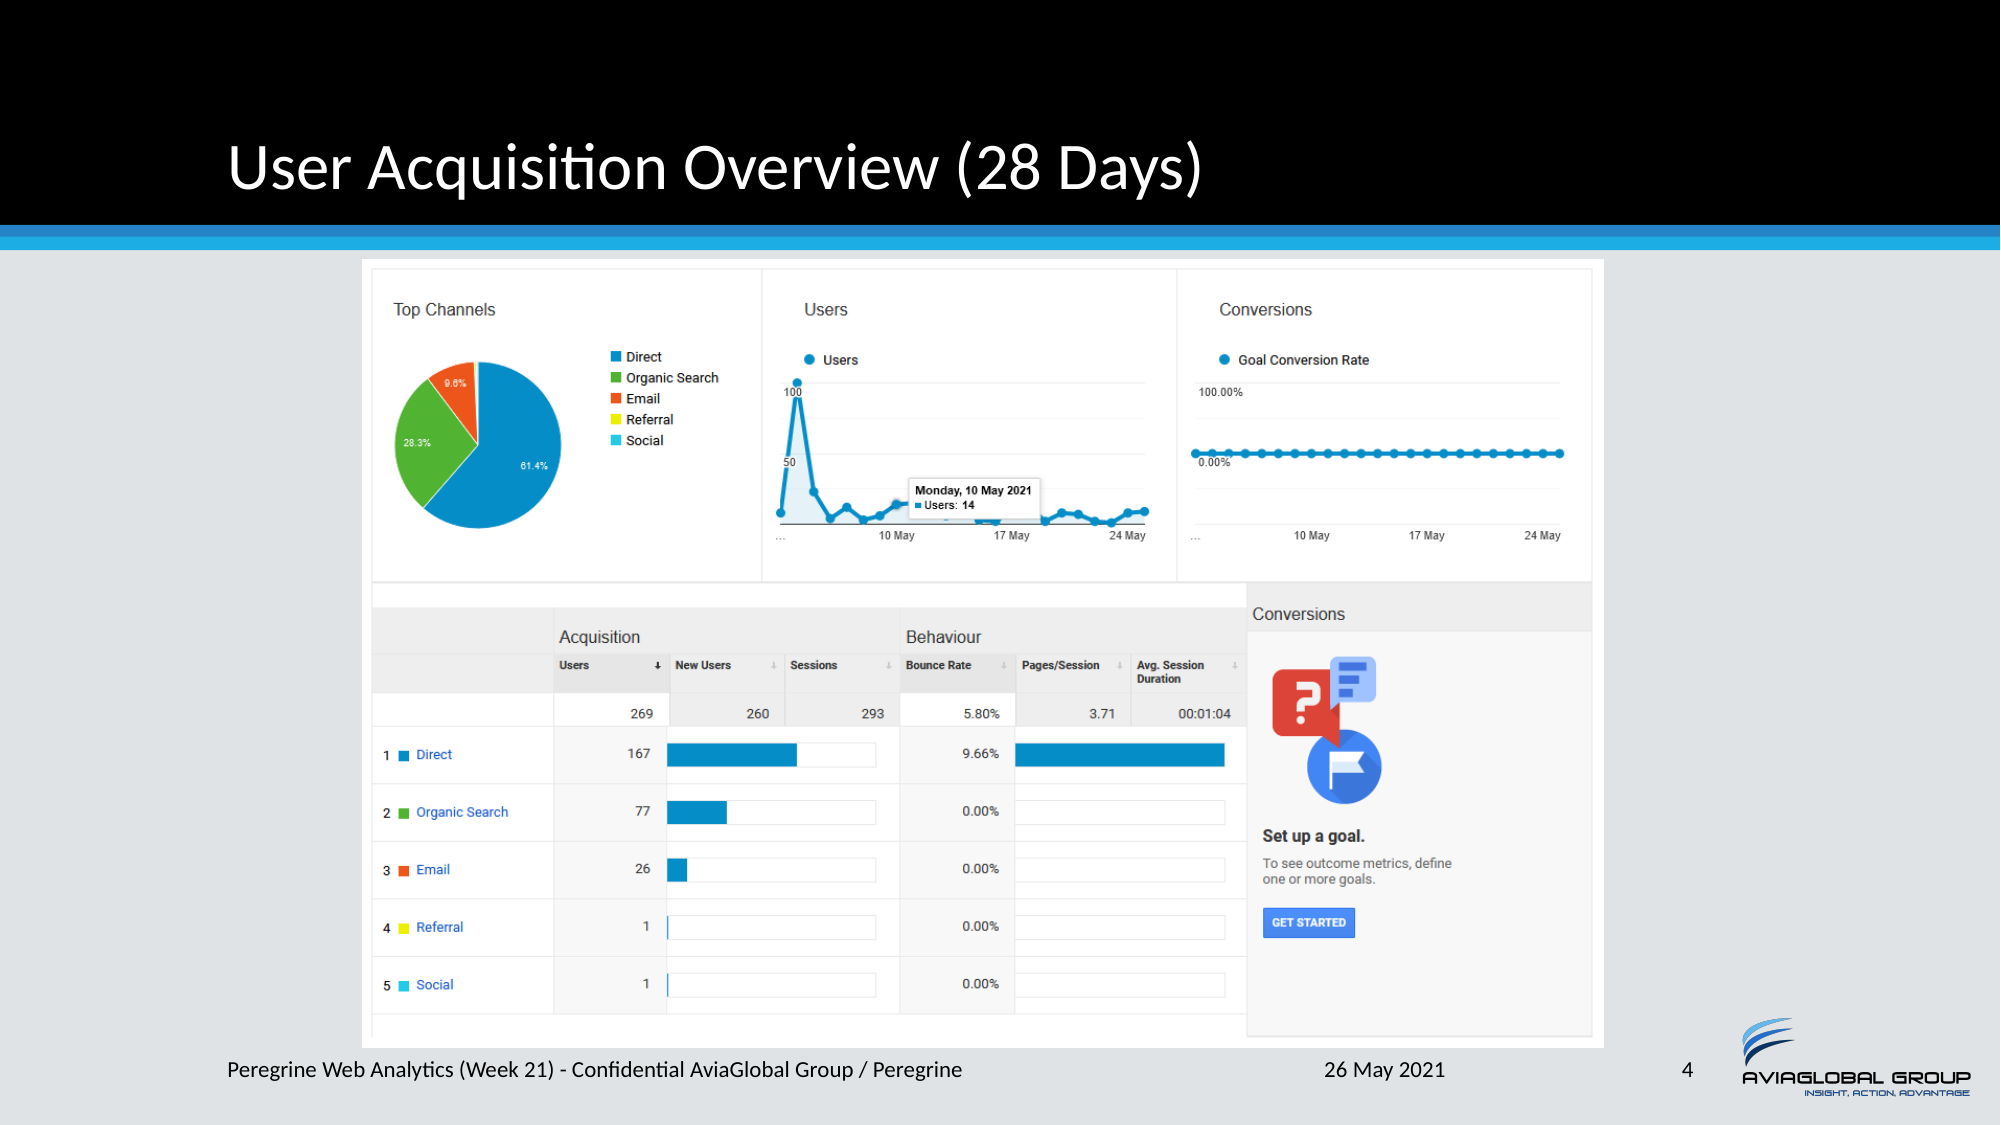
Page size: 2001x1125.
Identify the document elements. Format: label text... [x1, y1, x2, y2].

footer Peregrine Web Analytics (Week 21) - Confidential AviaGlobal Group / Peregrine [212, 1045, 1237, 1091]
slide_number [1263, 1048, 1507, 1091]
picture [1731, 1009, 1984, 1104]
slide_number 4 [1537, 1045, 1709, 1091]
picture [362, 259, 1604, 1048]
title User Acquisition Overview (28 Days) [212, 41, 1788, 212]
